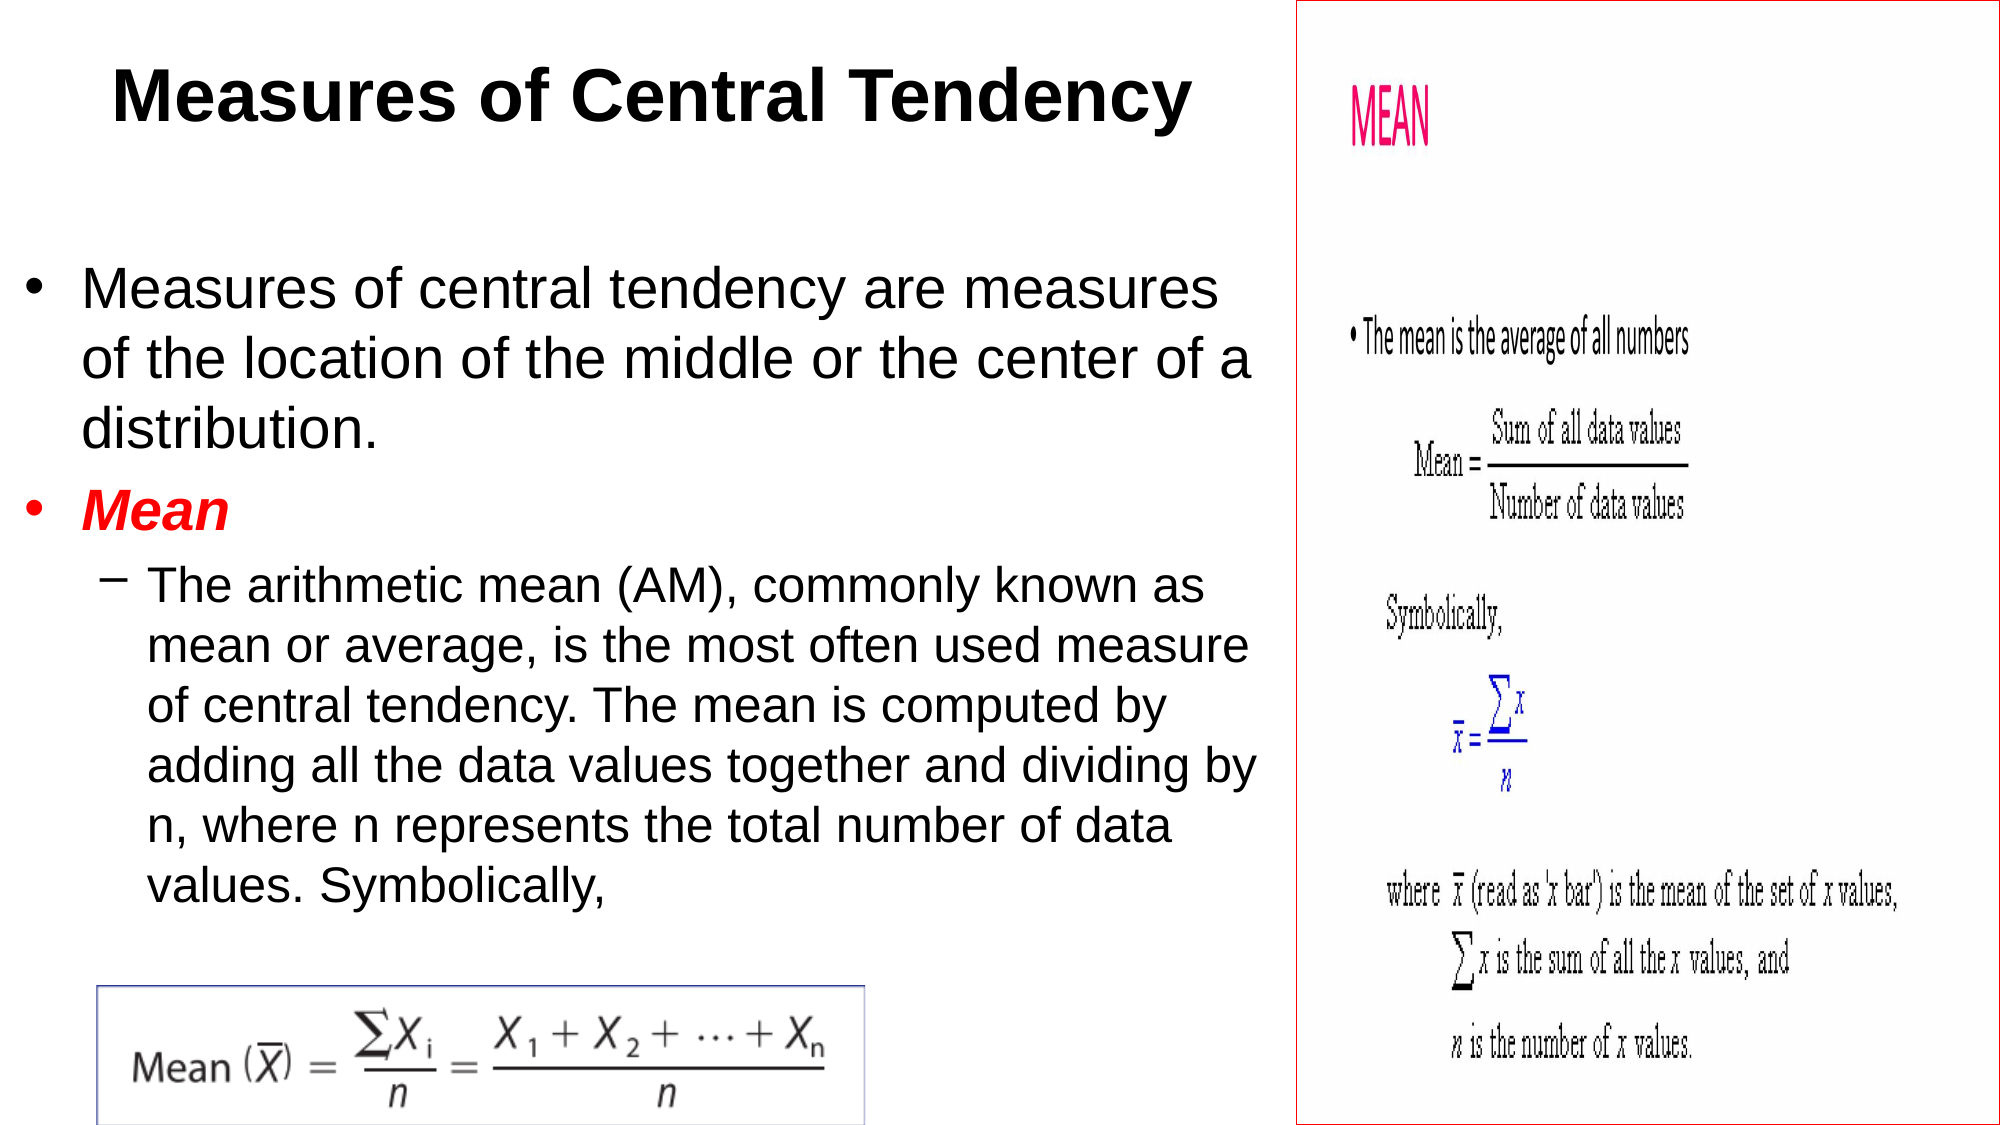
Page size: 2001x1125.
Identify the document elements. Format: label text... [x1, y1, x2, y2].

picture [1295, 0, 2000, 1125]
title Measures of Central Tendency [9, 45, 1290, 138]
list Measures of central tendency are measures of the location of the middle or the center of a distribution. Mean The arithmetic mean (AM), commonly known as mean or average, is the most often used measure of central tendency. The mean is computed by adding all the data values together and dividing by n, where n represents the total number of data values. Symbolically, [9, 166, 1290, 968]
picture [96, 985, 866, 1125]
